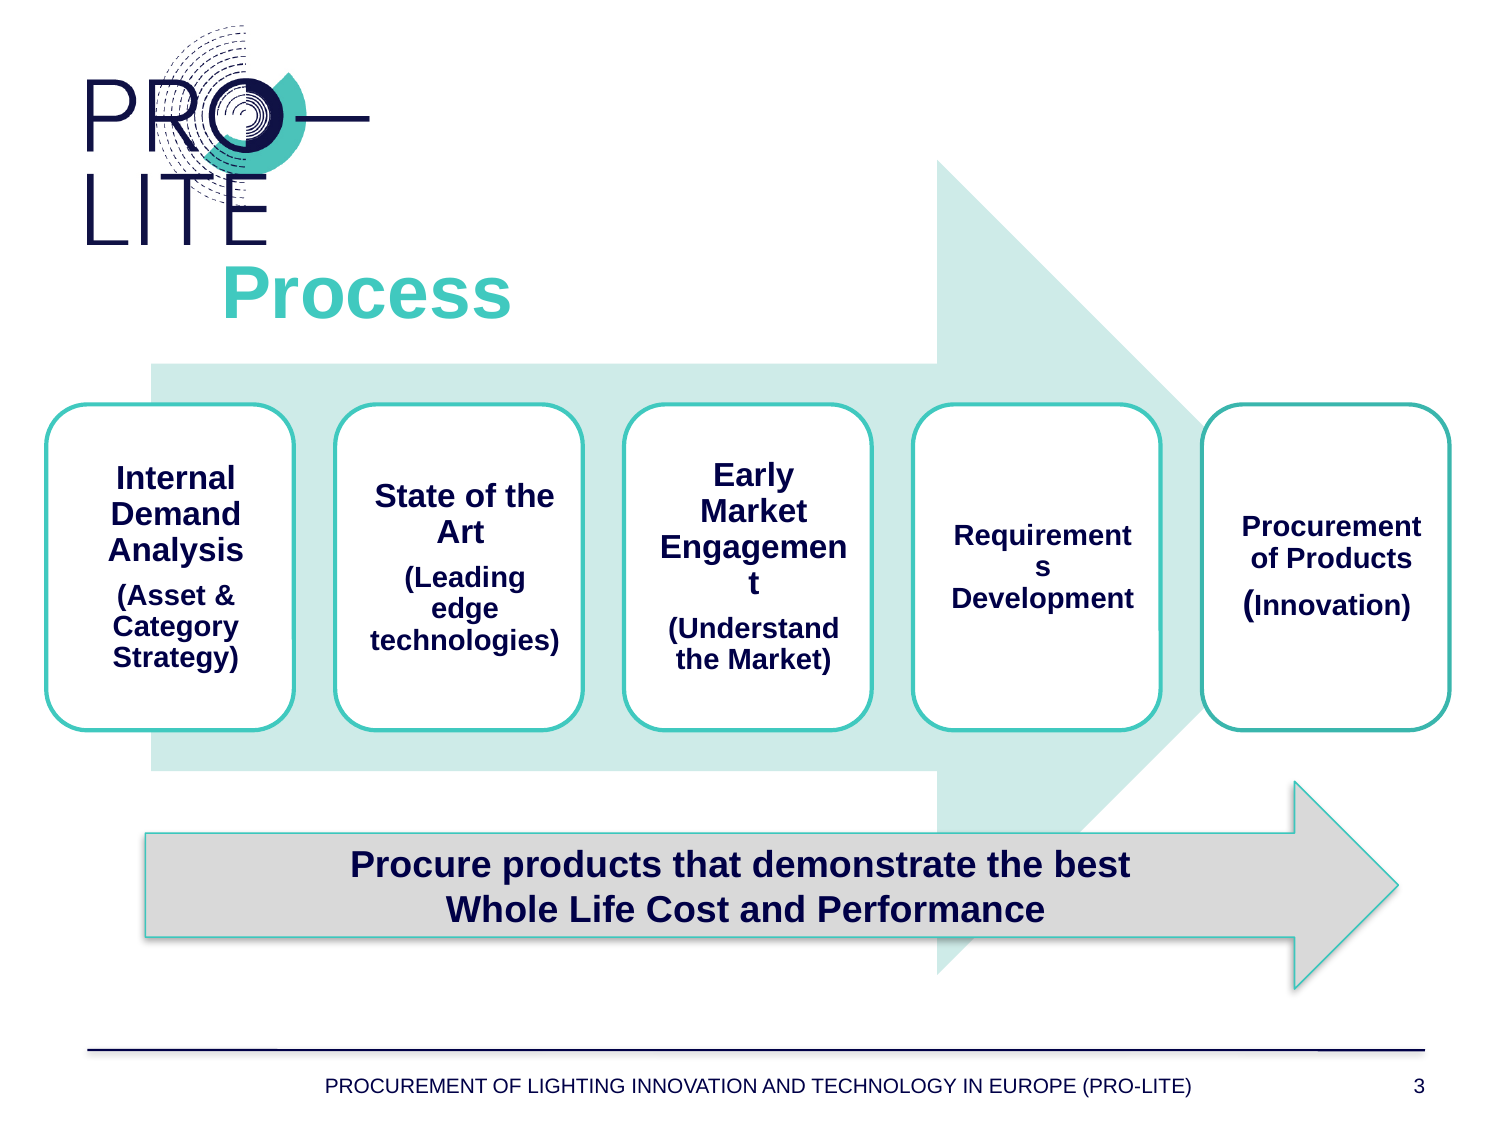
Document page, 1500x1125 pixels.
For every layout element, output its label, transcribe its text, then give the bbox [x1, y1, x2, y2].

footer Procurement of Lighting Innovation and Technology in Europe (PRO-LITE) [324, 1072, 1250, 1125]
picture [87, 24, 370, 159]
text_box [45, 159, 1451, 976]
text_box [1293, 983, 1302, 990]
slide_number 3 [1275, 1072, 1425, 1125]
